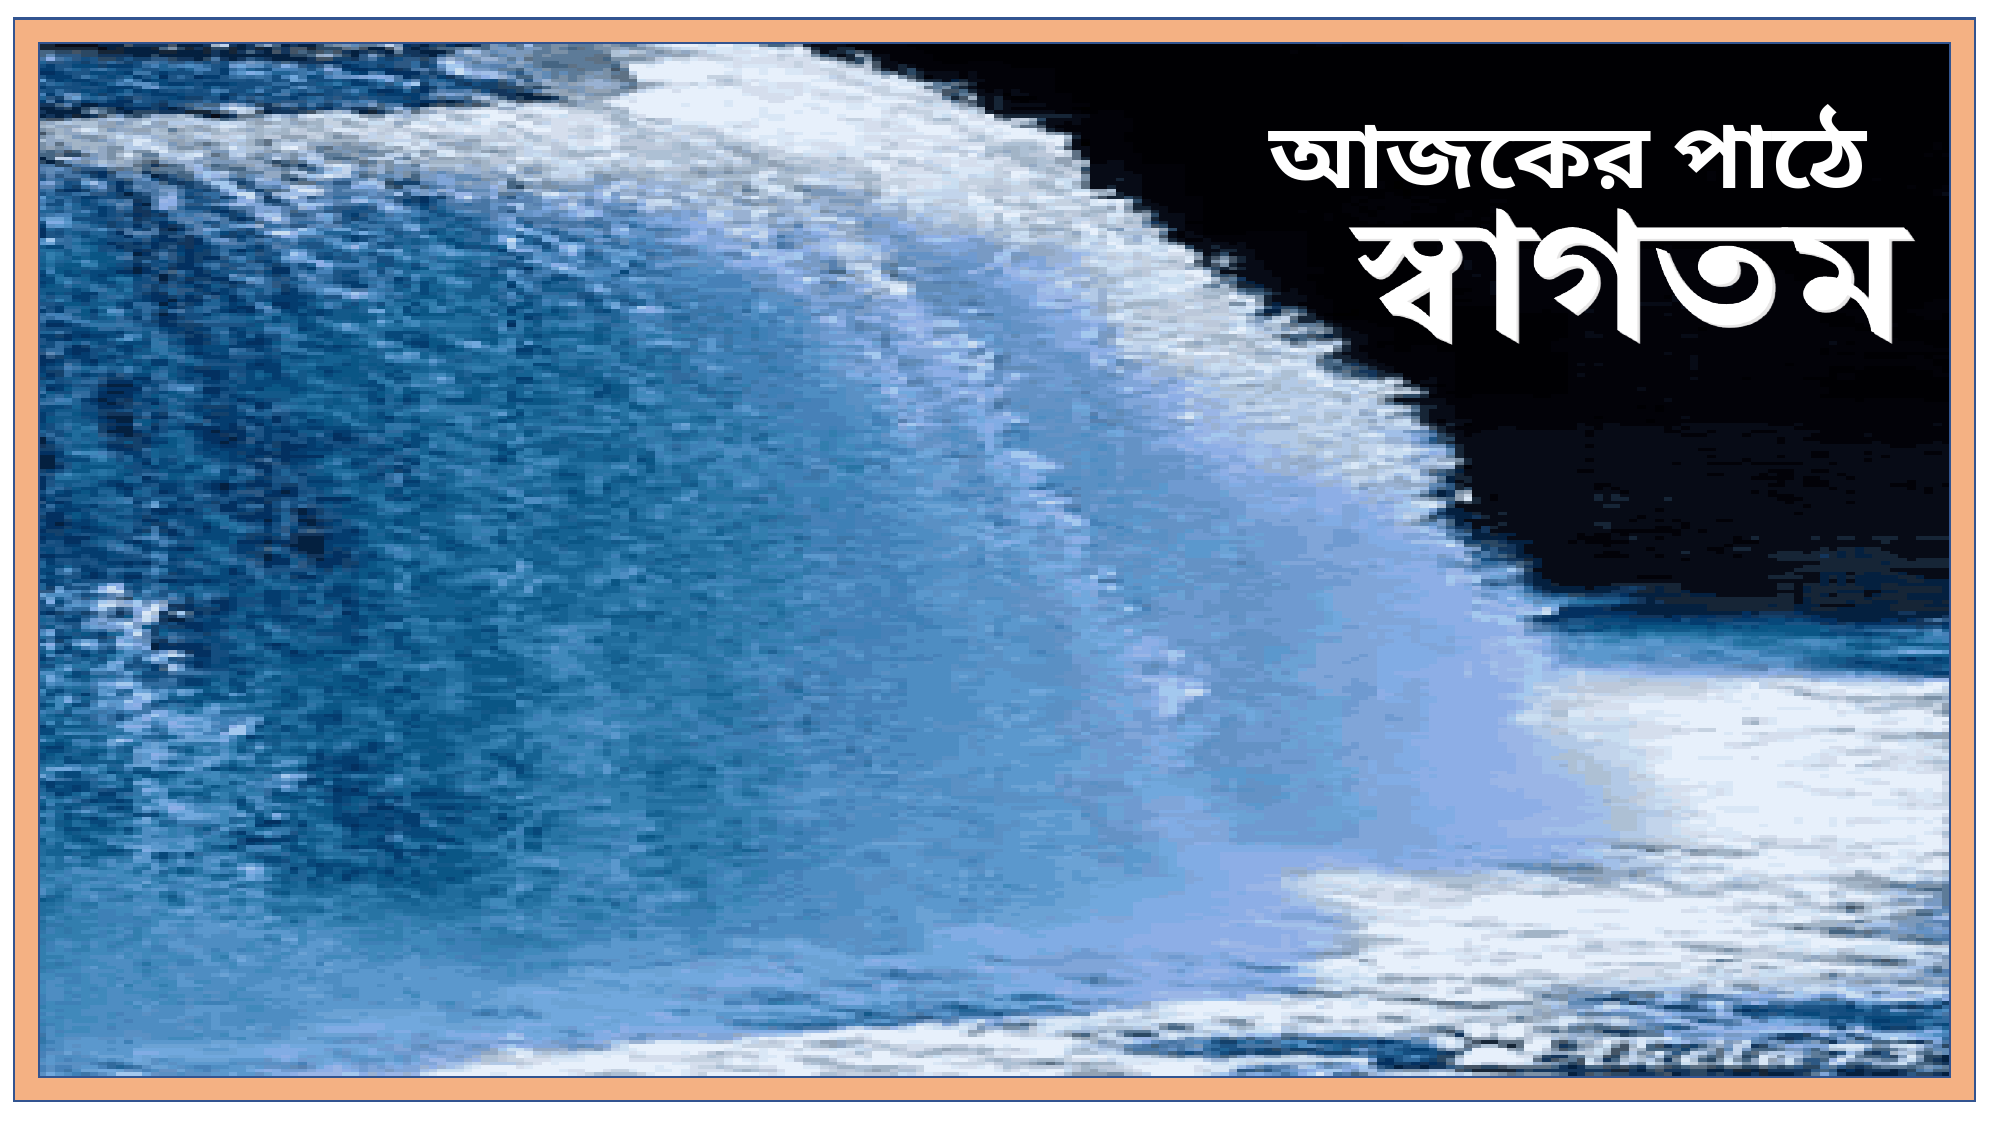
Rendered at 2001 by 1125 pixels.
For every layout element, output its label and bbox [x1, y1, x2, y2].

text_box [13, 17, 1976, 1102]
picture [38, 40, 1951, 1080]
